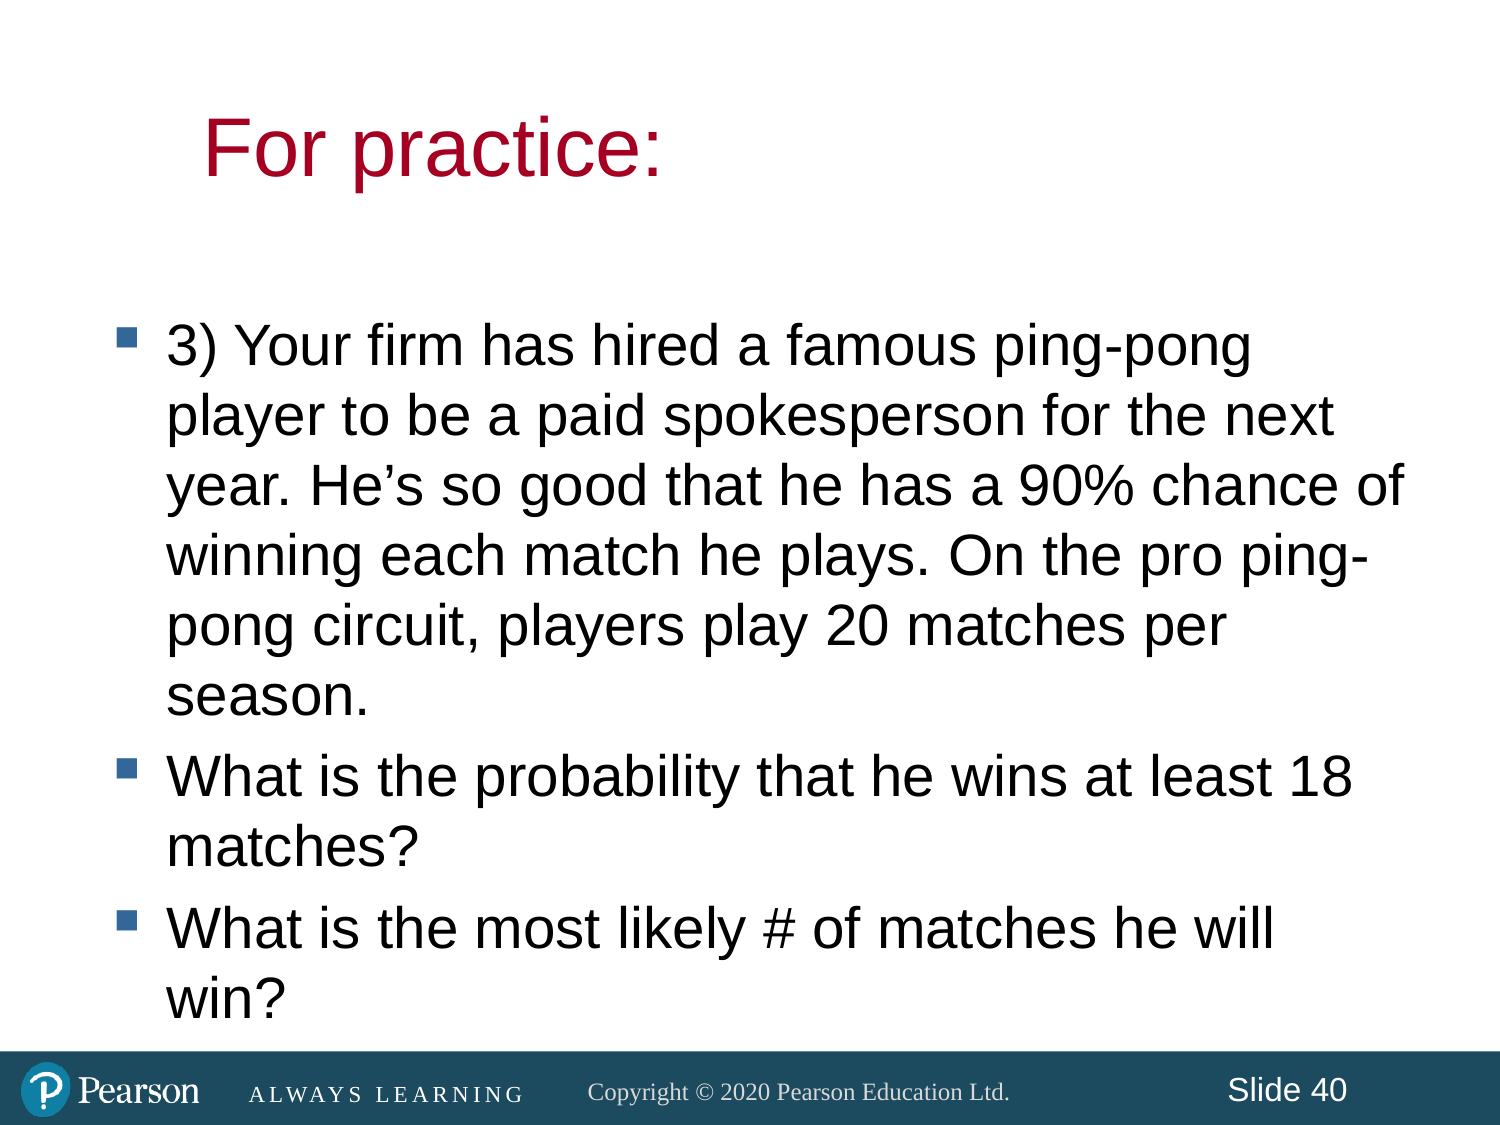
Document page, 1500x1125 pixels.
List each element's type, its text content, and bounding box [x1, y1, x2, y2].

title For practice: [188, 37, 1400, 200]
picture [21, 1062, 199, 1117]
list 3) Your firm has hired a famous ping-pong player to be a paid spokesperson for the next year. He’s so good that he has a 90% chance of winning each match he plays. On the pro ping-pong circuit, players play 20 matches per season. What is the probability that he wins at least 18 matches? What is the most likely # of matches he will win? [99, 299, 1425, 1044]
